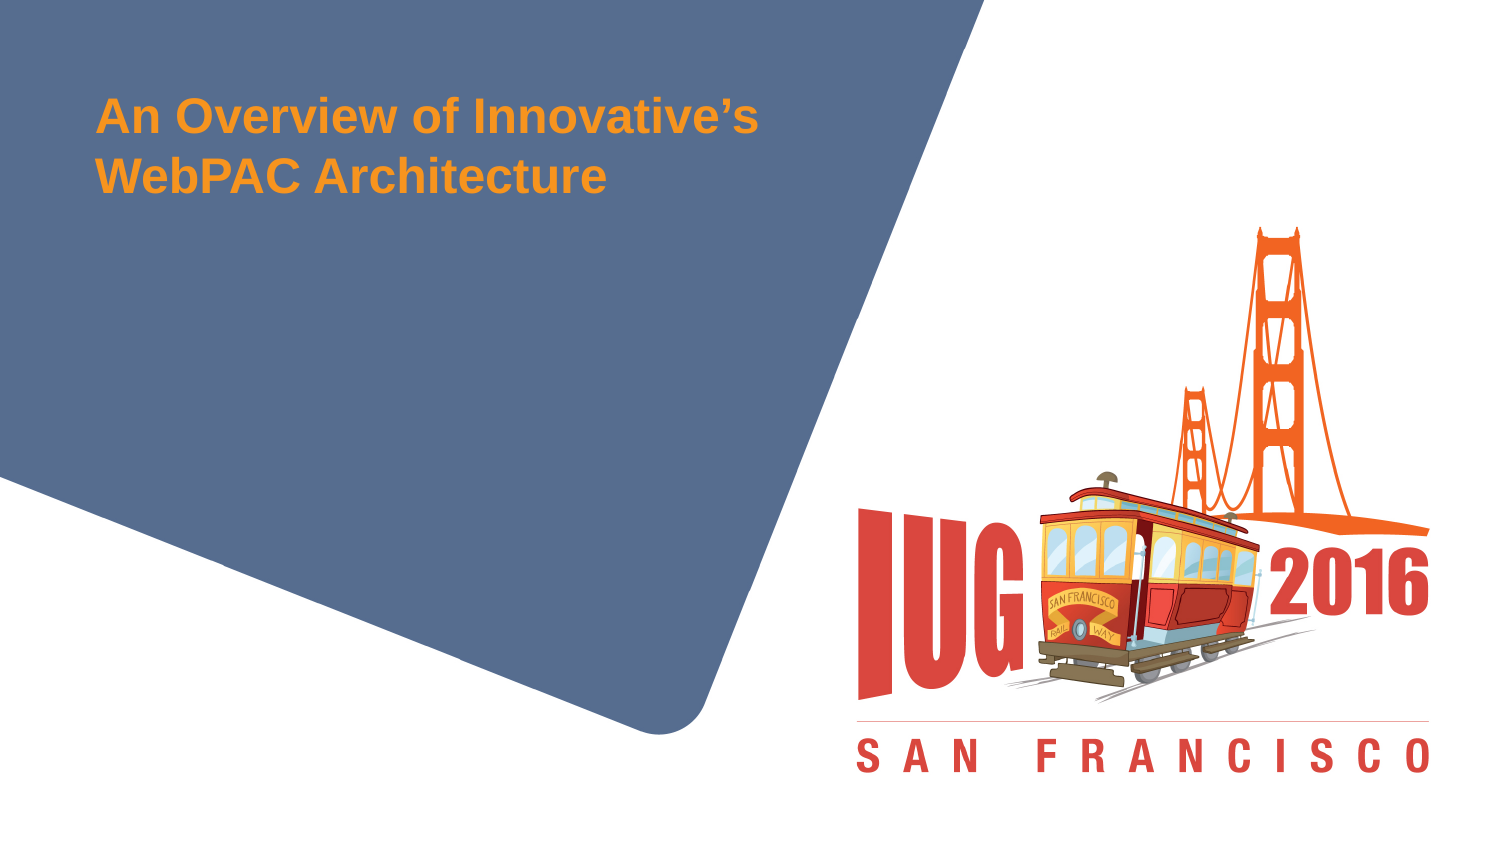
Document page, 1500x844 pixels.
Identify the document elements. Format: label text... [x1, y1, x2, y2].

title An Overview of Innovative’s WebPAC Architecture [94, 83, 817, 161]
picture [0, 0, 1500, 844]
